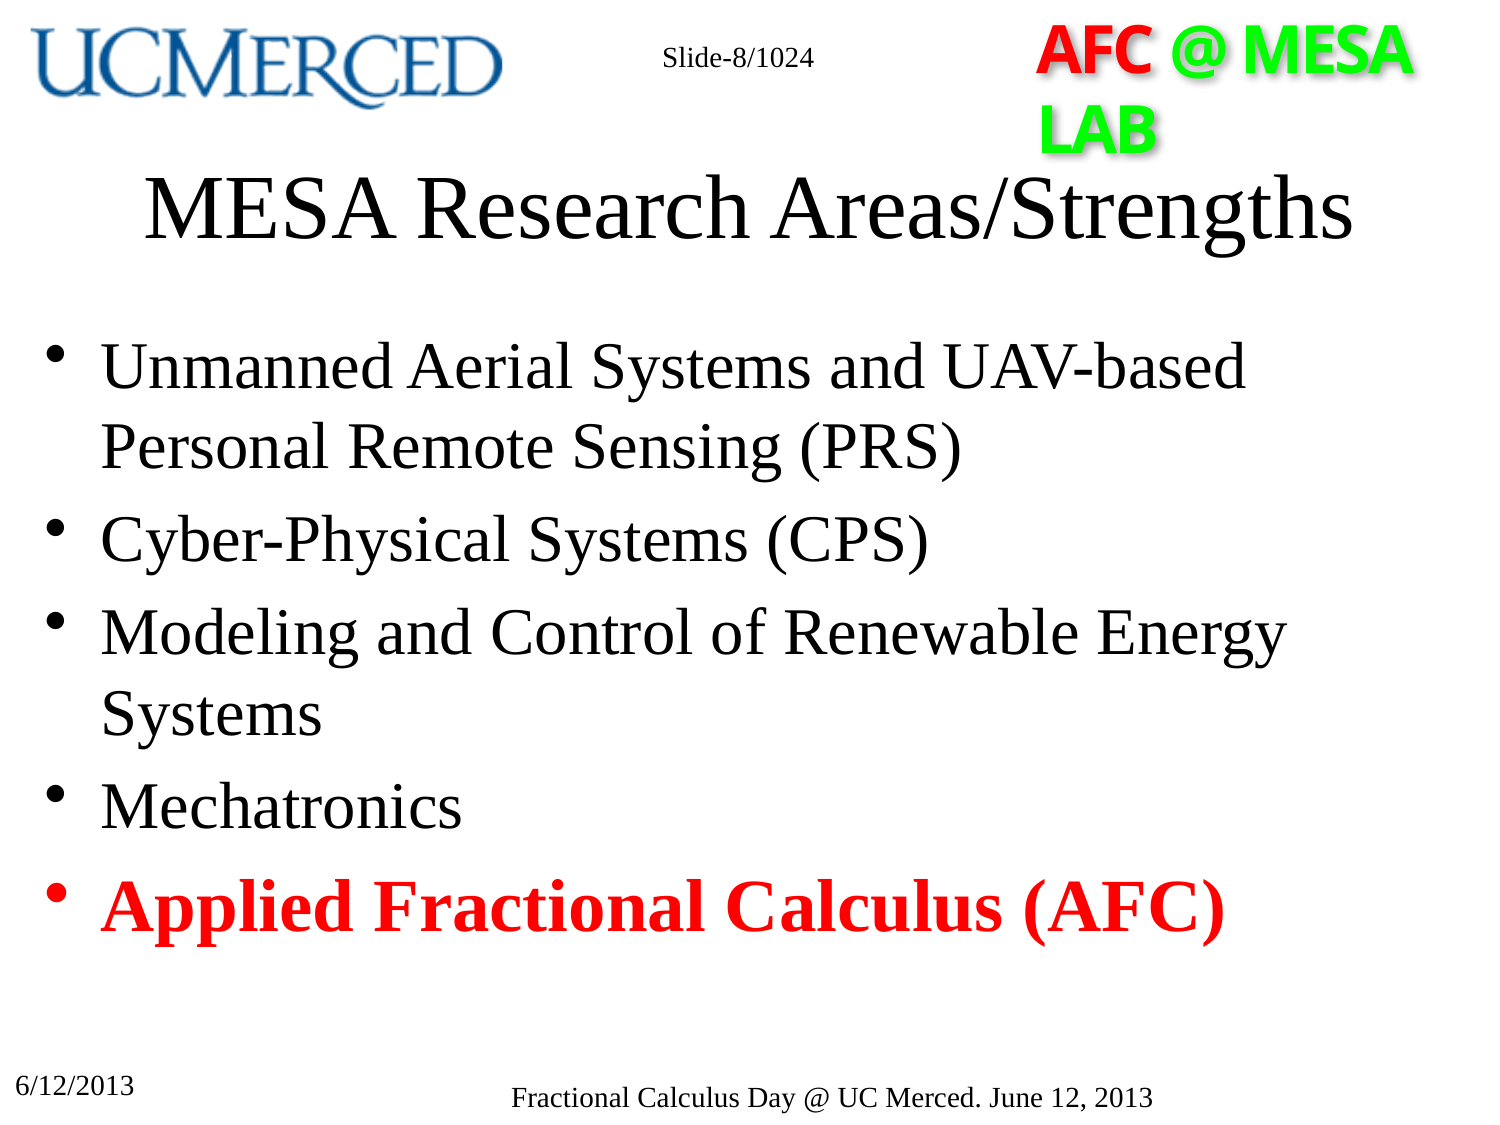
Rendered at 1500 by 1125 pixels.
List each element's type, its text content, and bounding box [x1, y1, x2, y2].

footer Fractional Calculus Day @ UC Merced. June 12, 2013 [313, 1070, 1353, 1125]
list Unmanned Aerial Systems and UAV-based Personal Remote Sensing (PRS) Cyber-Physical Systems (CPS) Modeling and Control of Renewable Energy Systems Mechatronics Applied Fractional Calculus (AFC) [29, 314, 1471, 1024]
slide_number Slide-8/1024 [548, 30, 928, 103]
picture [20, 16, 514, 125]
title MESA Research Areas/Strengths [0, 125, 1500, 279]
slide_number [0, 1058, 313, 1125]
